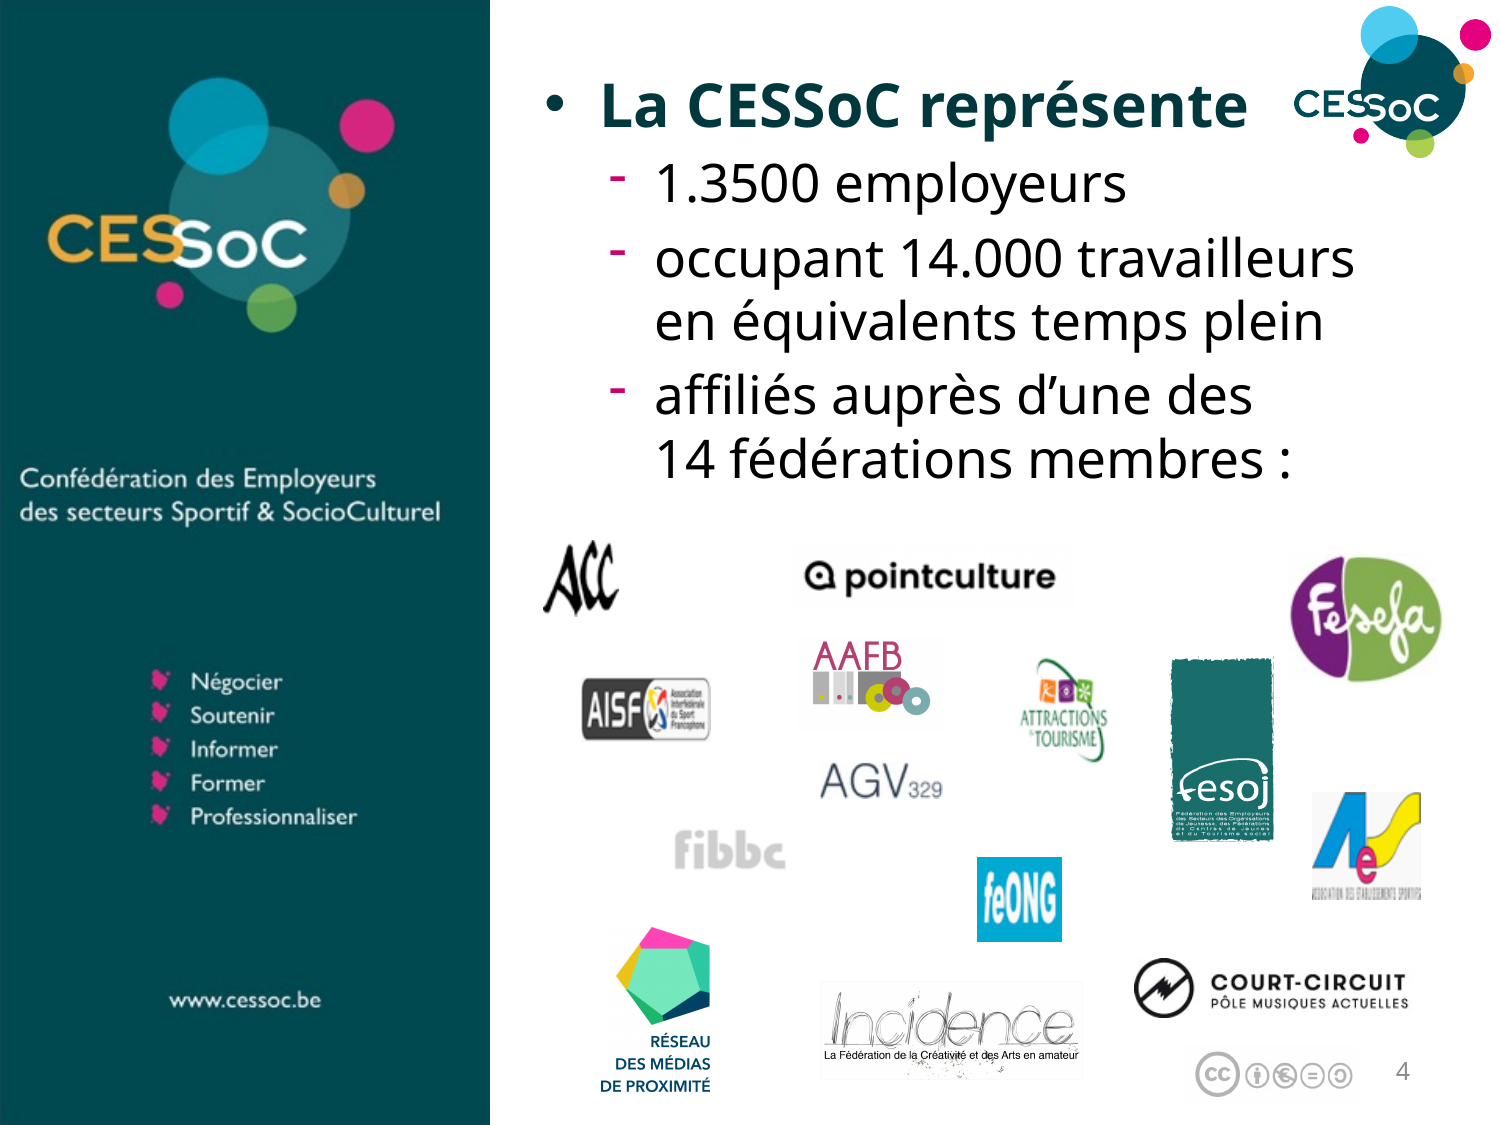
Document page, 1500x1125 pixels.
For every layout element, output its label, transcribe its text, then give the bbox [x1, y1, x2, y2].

text_box [516, 687, 667, 838]
picture [1288, 552, 1445, 685]
picture [820, 761, 944, 799]
picture [795, 636, 944, 733]
picture [790, 545, 1076, 610]
picture [1133, 958, 1413, 1018]
picture [1004, 649, 1122, 768]
picture [1312, 792, 1421, 901]
picture [0, 0, 491, 1125]
picture [820, 981, 1083, 1080]
picture [542, 540, 620, 617]
picture [601, 927, 710, 1092]
picture [1169, 655, 1274, 842]
slide_number 3 [1074, 1042, 1425, 1103]
picture [984, 871, 1055, 924]
picture [660, 817, 806, 882]
list La CESSoC représente 1.3500 employeurs occupant 14.000 travailleurs en équivalents temps plein affiliés auprès d’une des 14 fédérations membres : [529, 58, 1432, 502]
picture [1294, 6, 1495, 158]
picture [580, 676, 712, 743]
